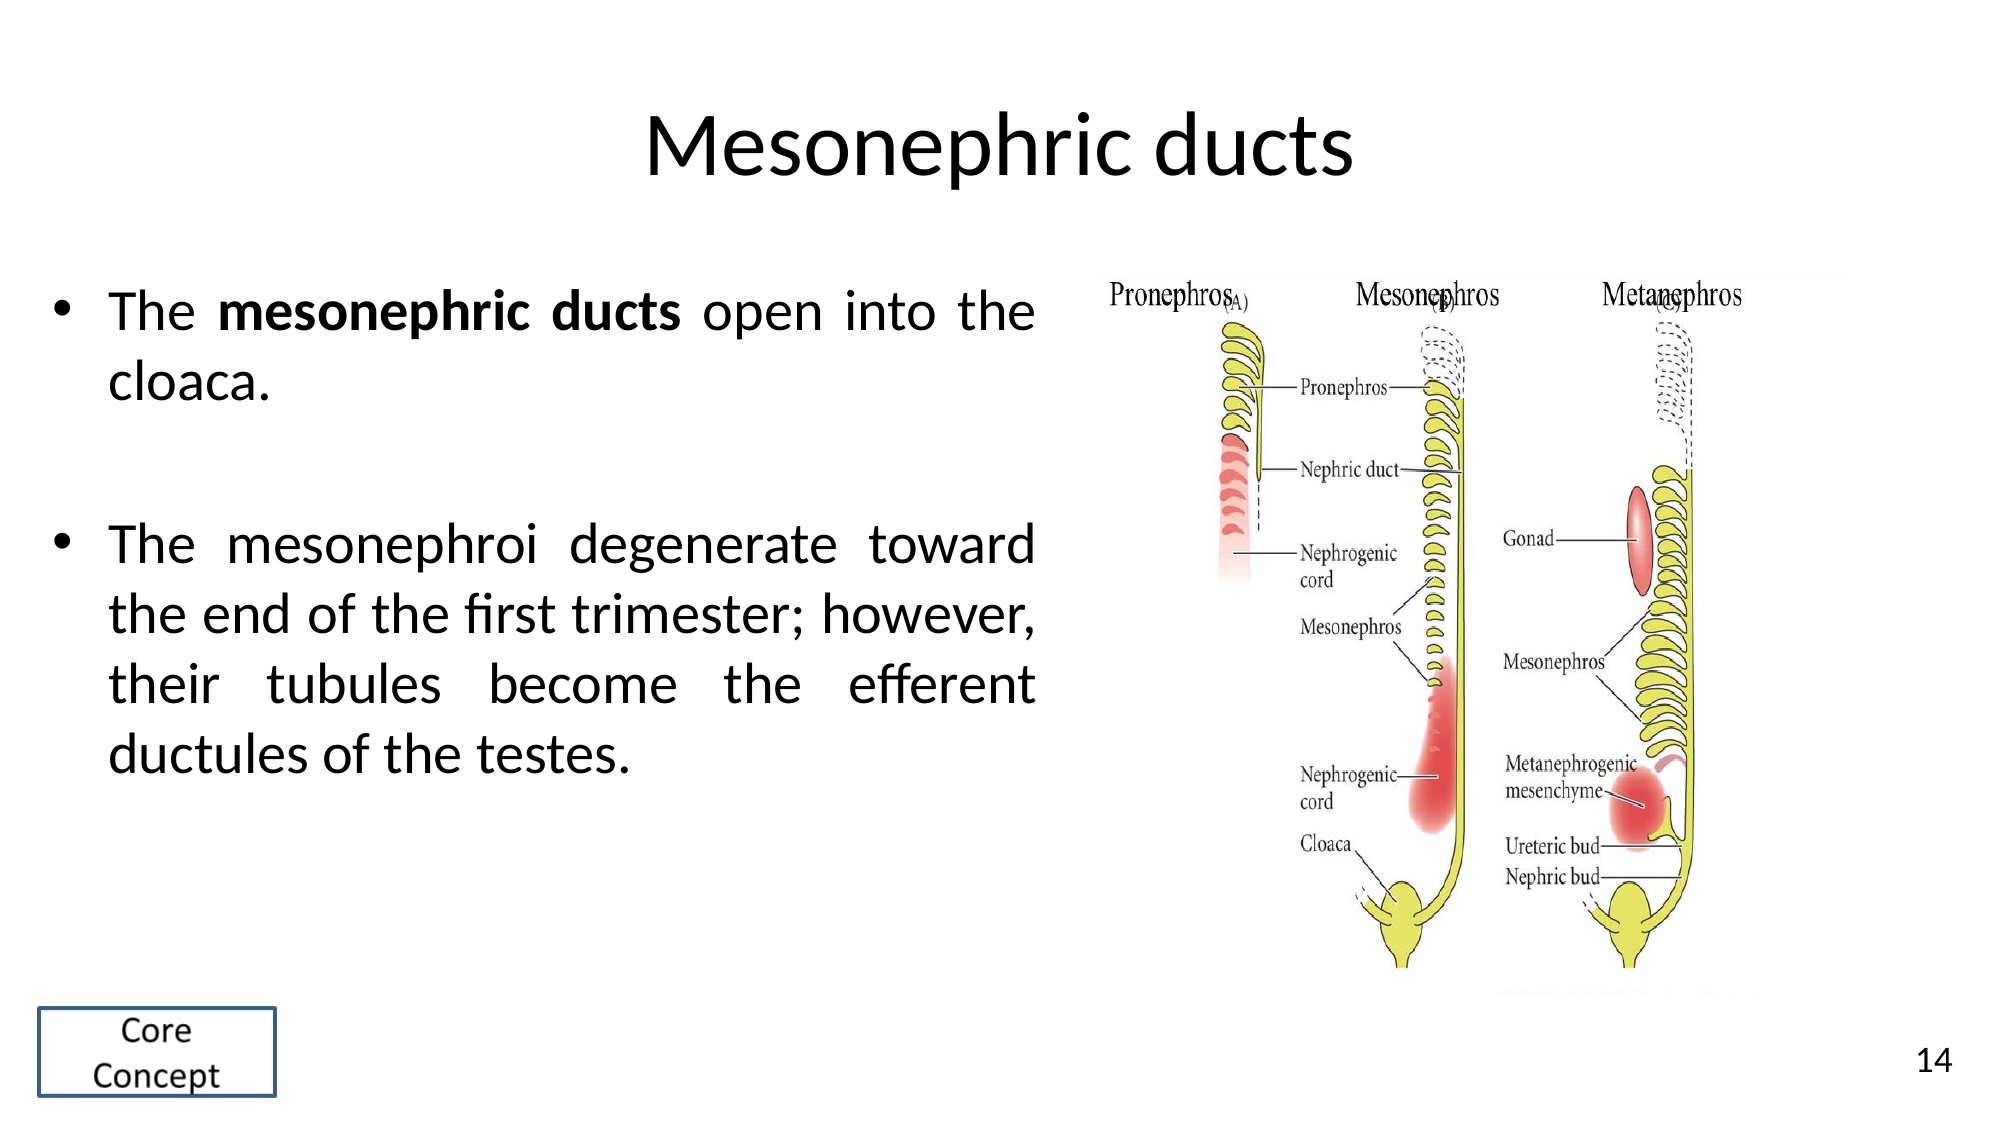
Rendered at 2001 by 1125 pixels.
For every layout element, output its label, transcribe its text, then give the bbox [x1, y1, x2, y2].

slide_number 14 [1899, 1027, 2000, 1088]
picture [1095, 275, 1853, 995]
list The mesonephric ducts open into the cloaca. The mesonephroi degenerate toward the end of the first trimester; however, their tubules become the efferent ductules of the testes. [37, 264, 1053, 1125]
title Mesonephric ducts [99, 45, 1900, 233]
picture [37, 994, 277, 1121]
